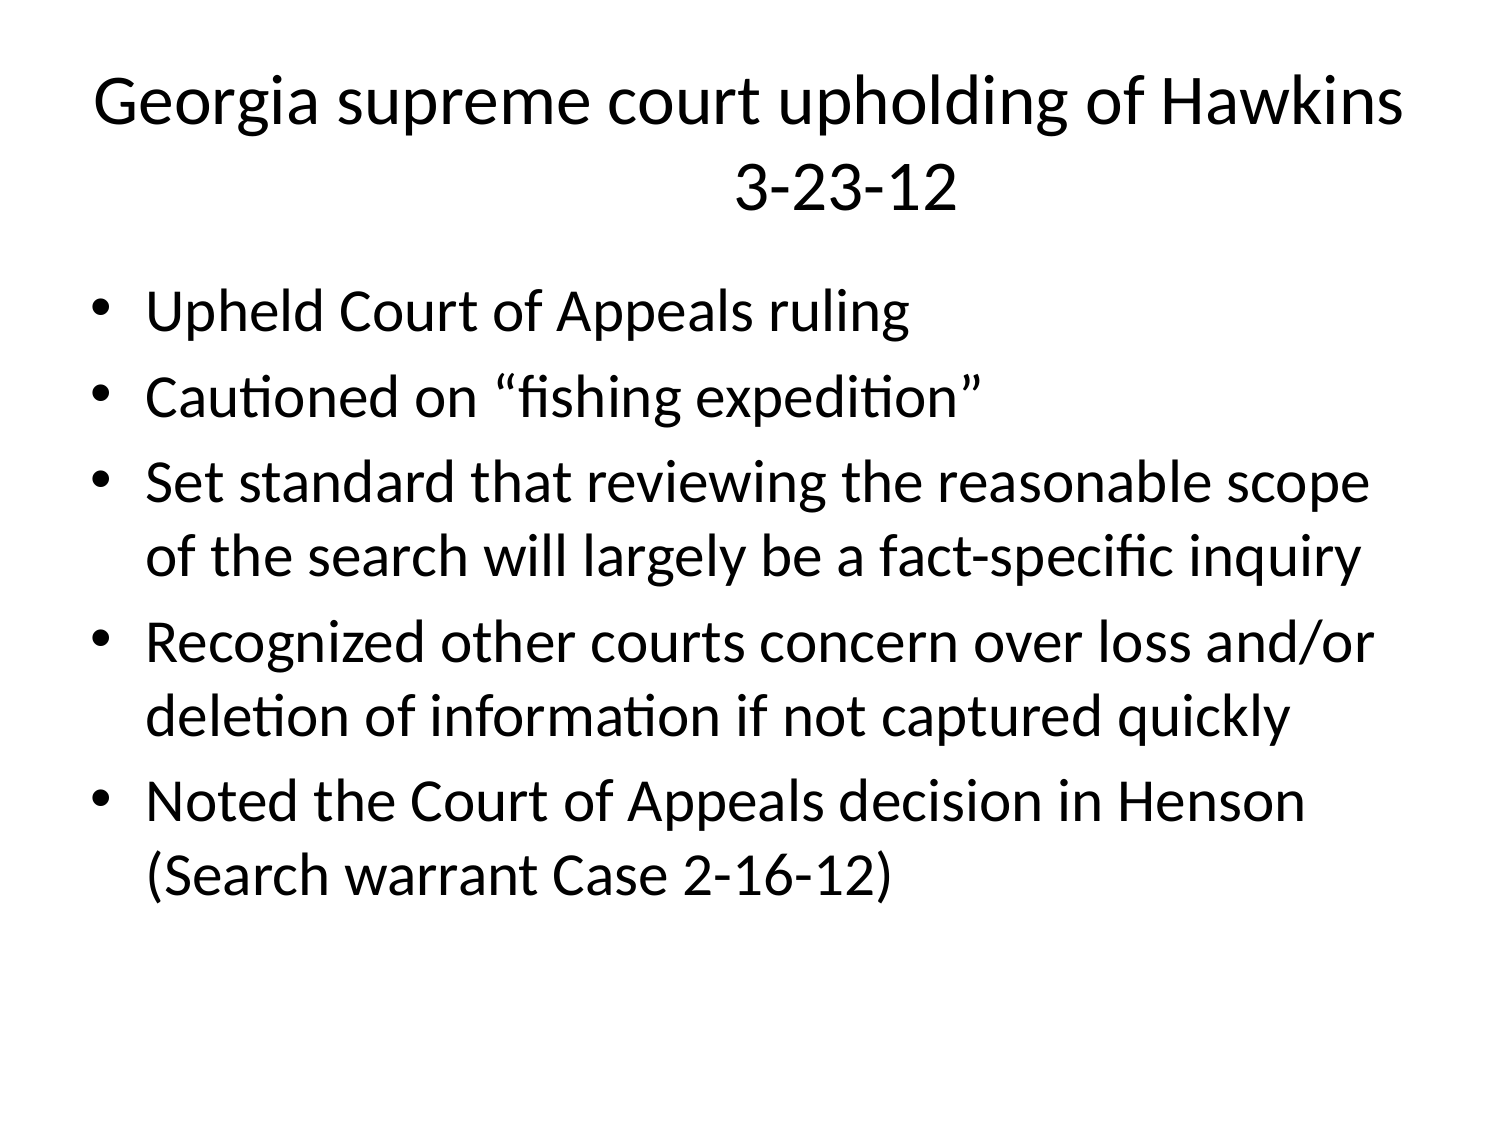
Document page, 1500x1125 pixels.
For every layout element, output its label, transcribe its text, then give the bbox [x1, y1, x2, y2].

title Georgia supreme court upholding of Hawkins 3-23-12 [75, 45, 1425, 233]
list Upheld Court of Appeals ruling Cautioned on “fishing expedition” Set standard that reviewing the reasonable scope of the search will largely be a fact-specific inquiry Recognized other courts concern over loss and/or deletion of information if not captured quickly Noted the Court of Appeals decision in Henson (Search warrant Case 2-16-12) [75, 262, 1425, 1005]
